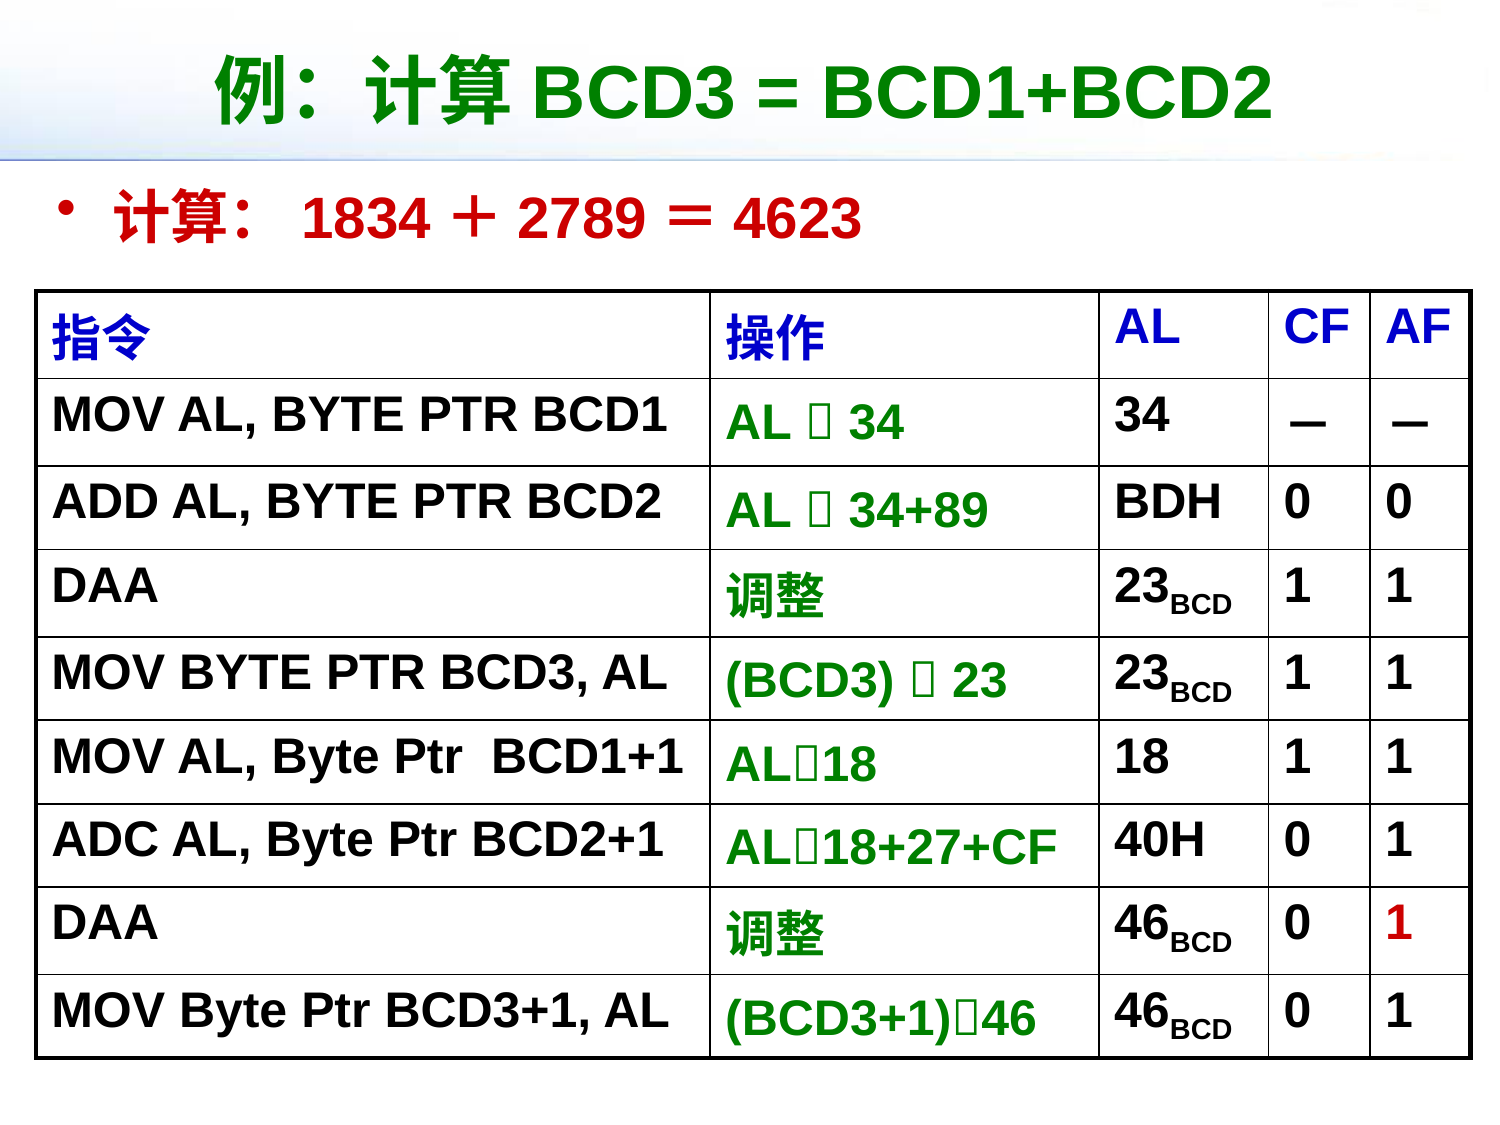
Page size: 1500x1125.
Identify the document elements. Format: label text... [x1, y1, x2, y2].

table_cell 0 [1269, 975, 1369, 1056]
table_cell 1 [1371, 638, 1468, 719]
table_cell MOV AL, BYTE PTR BCD1 [38, 379, 709, 465]
table_header AL [1100, 293, 1268, 378]
list 计算：1834＋2789＝4623 [41, 172, 1425, 268]
table_cell AL18 [711, 721, 1098, 803]
table_cell ADC AL, Byte Ptr BCD2+1 [38, 805, 709, 886]
table_cell 23BCD [1100, 550, 1268, 636]
table_cell 0 [1269, 805, 1369, 886]
table_cell 1 [1269, 550, 1369, 636]
table_header 指令 [38, 293, 709, 378]
table_cell 0 [1269, 467, 1369, 549]
table_cell 调整 [711, 550, 1098, 636]
table_cell DAA [38, 550, 709, 636]
table_cell DAA [38, 888, 709, 974]
table_cell 23BCD [1100, 638, 1268, 719]
table_header CF [1269, 293, 1369, 378]
table_cell 0 [1269, 888, 1369, 974]
picture [0, 0, 1500, 161]
table_cell 1 [1371, 975, 1468, 1056]
table_header 操作 [711, 293, 1098, 378]
table_cell AL  34 [711, 379, 1098, 465]
table_cell 34 [1100, 379, 1268, 465]
table_cell (BCD3)  23 [711, 638, 1098, 719]
table_cell 18 [1100, 721, 1268, 803]
table_cell 1 [1371, 721, 1468, 803]
table_cell － [1269, 379, 1369, 465]
table_cell 1 [1269, 721, 1369, 803]
table_cell 1 [1269, 638, 1369, 719]
table_cell 46BCD [1100, 975, 1268, 1056]
table_cell － [1371, 379, 1468, 465]
table_cell AL18+27+CF [711, 805, 1098, 886]
table_cell 40H [1100, 805, 1268, 886]
table_cell MOV Byte Ptr BCD3+1, AL [38, 975, 709, 1056]
table_cell 0 [1371, 467, 1468, 549]
table_cell 1 [1371, 550, 1468, 636]
table_cell (BCD3+1)46 [711, 975, 1098, 1056]
table_cell 调整 [711, 888, 1098, 974]
table_cell MOV AL, Byte Ptr BCD1+1 [38, 721, 709, 803]
table_cell 1 [1371, 805, 1468, 886]
table_cell 46BCD [1100, 888, 1268, 974]
table_cell AL  34+89 [711, 467, 1098, 549]
table_header AF [1371, 293, 1468, 378]
table_cell BDH [1100, 467, 1268, 549]
table_cell ADD AL, BYTE PTR BCD2 [38, 467, 709, 549]
title 例：计算BCD3 = BCD1+BCD2 [29, 31, 1459, 147]
table_cell MOV BYTE PTR BCD3, AL [38, 638, 709, 719]
table_cell 1 [1371, 888, 1468, 974]
